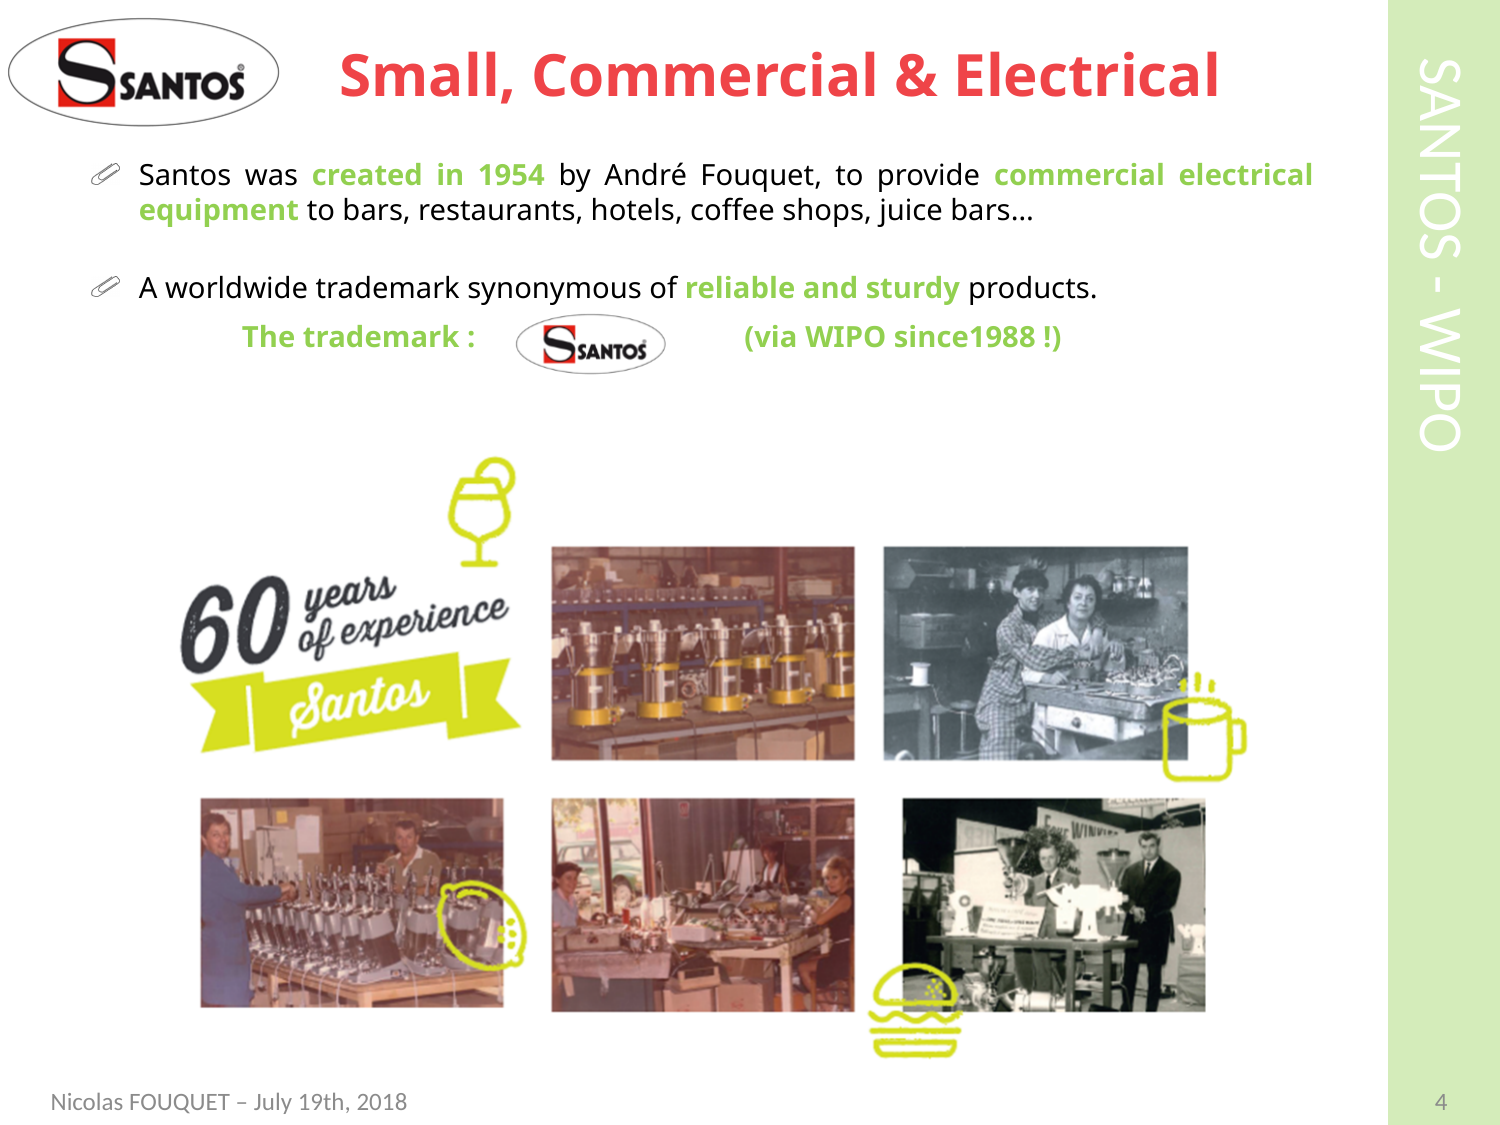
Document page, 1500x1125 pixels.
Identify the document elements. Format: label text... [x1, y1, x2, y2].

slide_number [35, 1070, 1382, 1125]
picture [159, 452, 1264, 1070]
picture [0, 0, 306, 154]
text_box Santos was created in 1954 by André Fouquet, to provide commercial electrical equipment to bars, restaurants, hotels, coffee shops, juice bars… A worldwide trademark synonymous of reliable and sturdy products. The trademark : (via WIPO since1988 !) [77, 149, 1329, 362]
picture [91, 163, 120, 185]
picture [91, 276, 120, 297]
picture [1387, 0, 1500, 1125]
picture [501, 299, 680, 389]
text_box Small, Commercial & Electrical [325, 30, 1323, 116]
